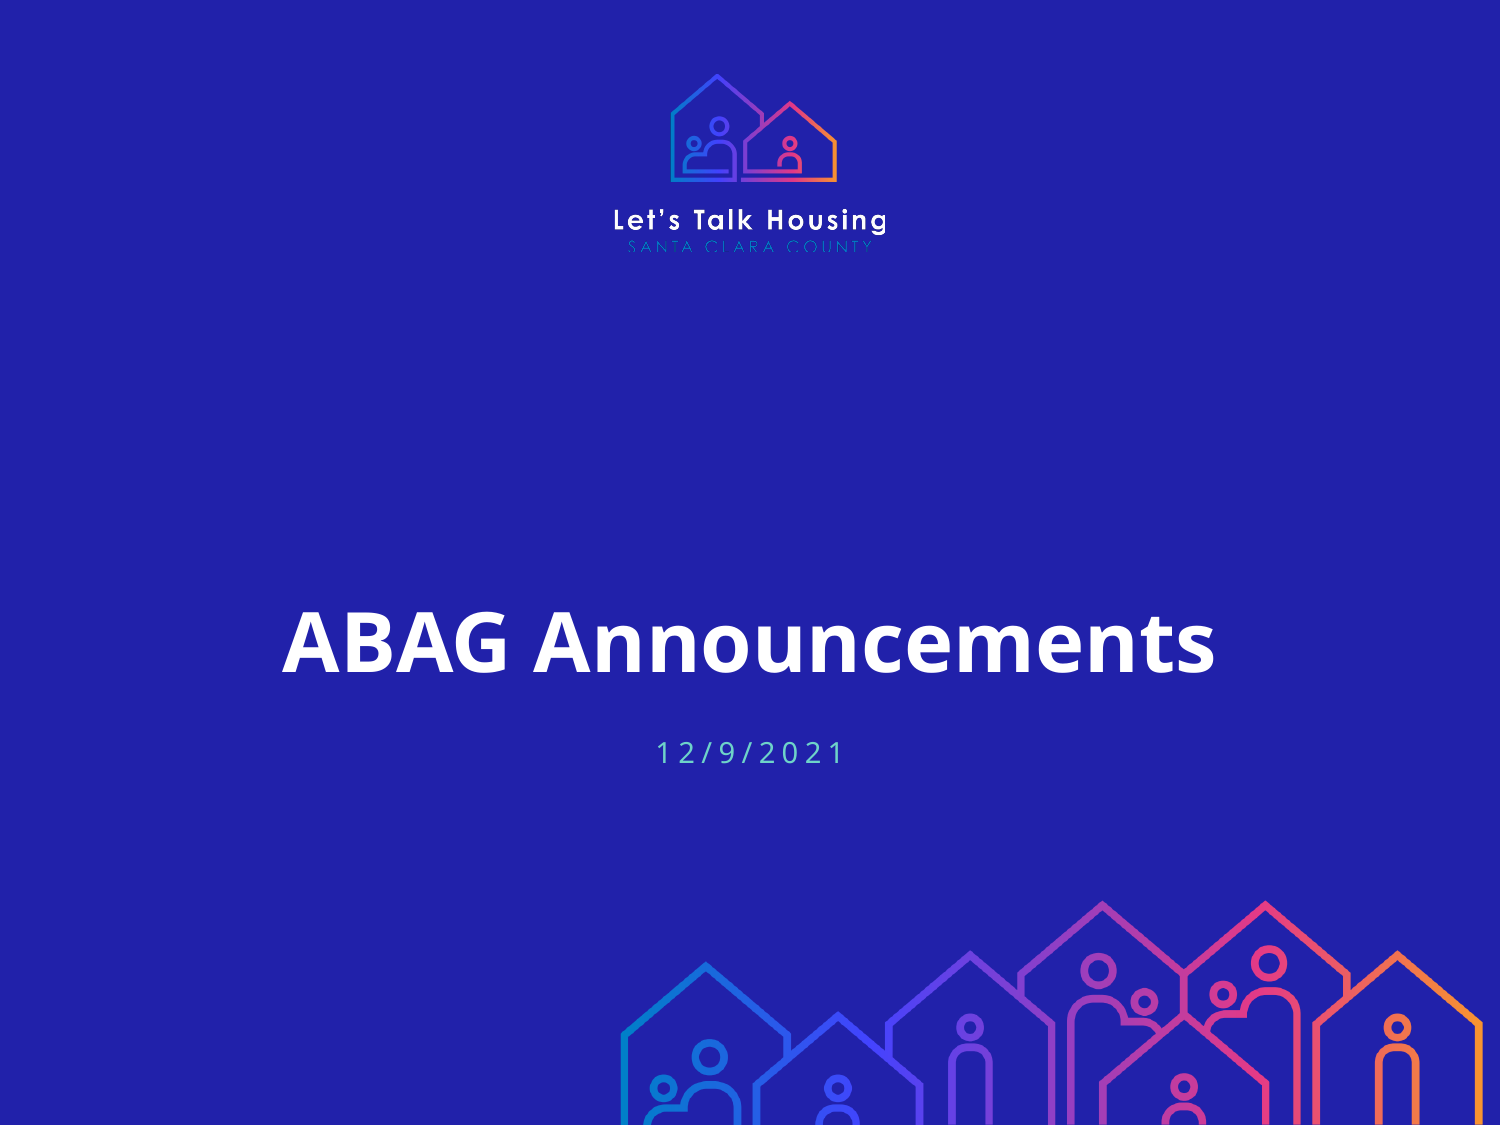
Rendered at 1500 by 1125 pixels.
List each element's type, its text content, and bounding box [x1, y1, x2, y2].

subtitle 12/9/2021 [112, 726, 1388, 780]
title ABAG Announcements [112, 425, 1388, 699]
